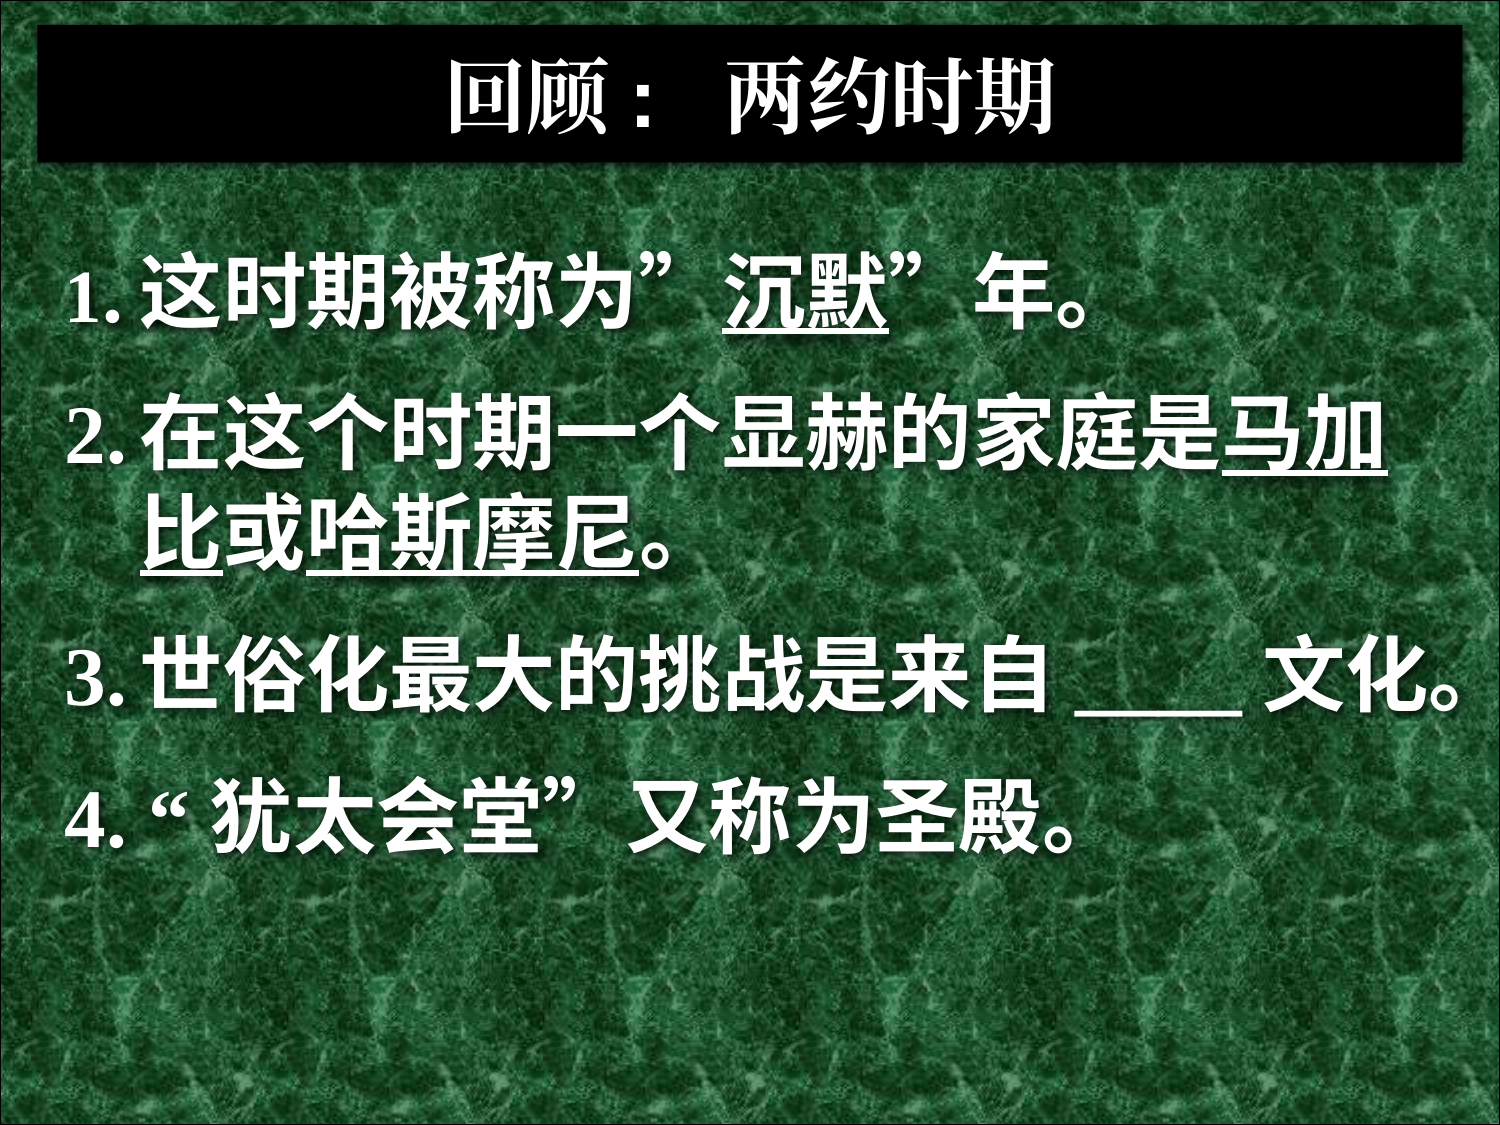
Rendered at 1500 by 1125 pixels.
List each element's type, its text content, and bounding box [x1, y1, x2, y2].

text_box 1. 这时期被称为”沉默”年。 2. 在这个时期一个显赫的家庭是马加比或哈斯摩尼。 3. 世俗化最大的挑战是来自____文化。 4. “犹太会堂”又称为圣殿。 [49, 231, 1475, 1014]
text_box [0, 0, 1500, 1125]
text_box 回顾: 两约时期 [37, 24, 1463, 163]
